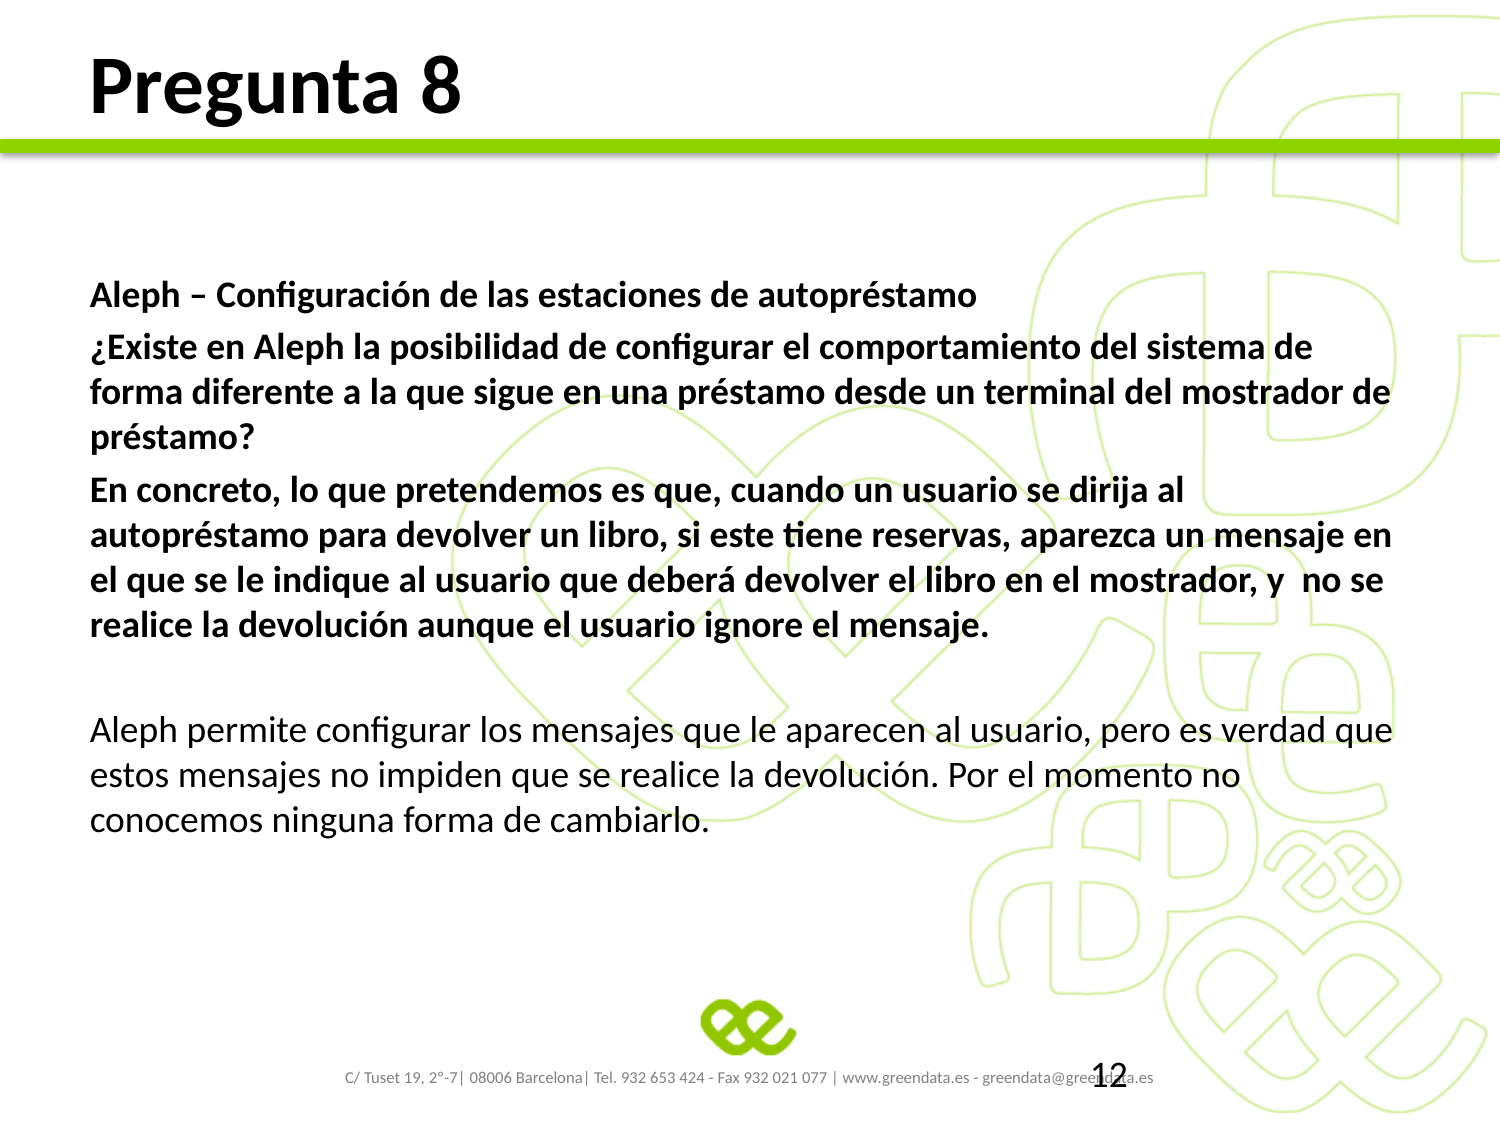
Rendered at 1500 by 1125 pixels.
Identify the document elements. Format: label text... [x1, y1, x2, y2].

title Pregunta 8 [75, 22, 1425, 120]
slide_number 11 [1074, 1042, 1425, 1103]
picture [435, 0, 1500, 139]
picture [435, 153, 1500, 1125]
list Aleph – Configuración de las estaciones de autopréstamo ¿Existe en Aleph la posibilidad de configurar el comportamiento del sistema de forma diferente a la que sigue en una préstamo desde un terminal del mostrador de préstamo? En concreto, lo que pretendemos es que, cuando un usuario se dirija al autopréstamo para devolver un libro, si este tiene reservas, aparezca un mensaje en el que se le indique al usuario que deberá devolver el libro en el mostrador, y no se realice la devolución aunque el usuario ignore el mensaje. Aleph permite configurar los mensajes que le aparecen al usuario, pero es verdad que estos mensajes no impiden que se realice la devolución. Por el momento no conocemos ninguna forma de cambiarlo. [75, 262, 1425, 1005]
